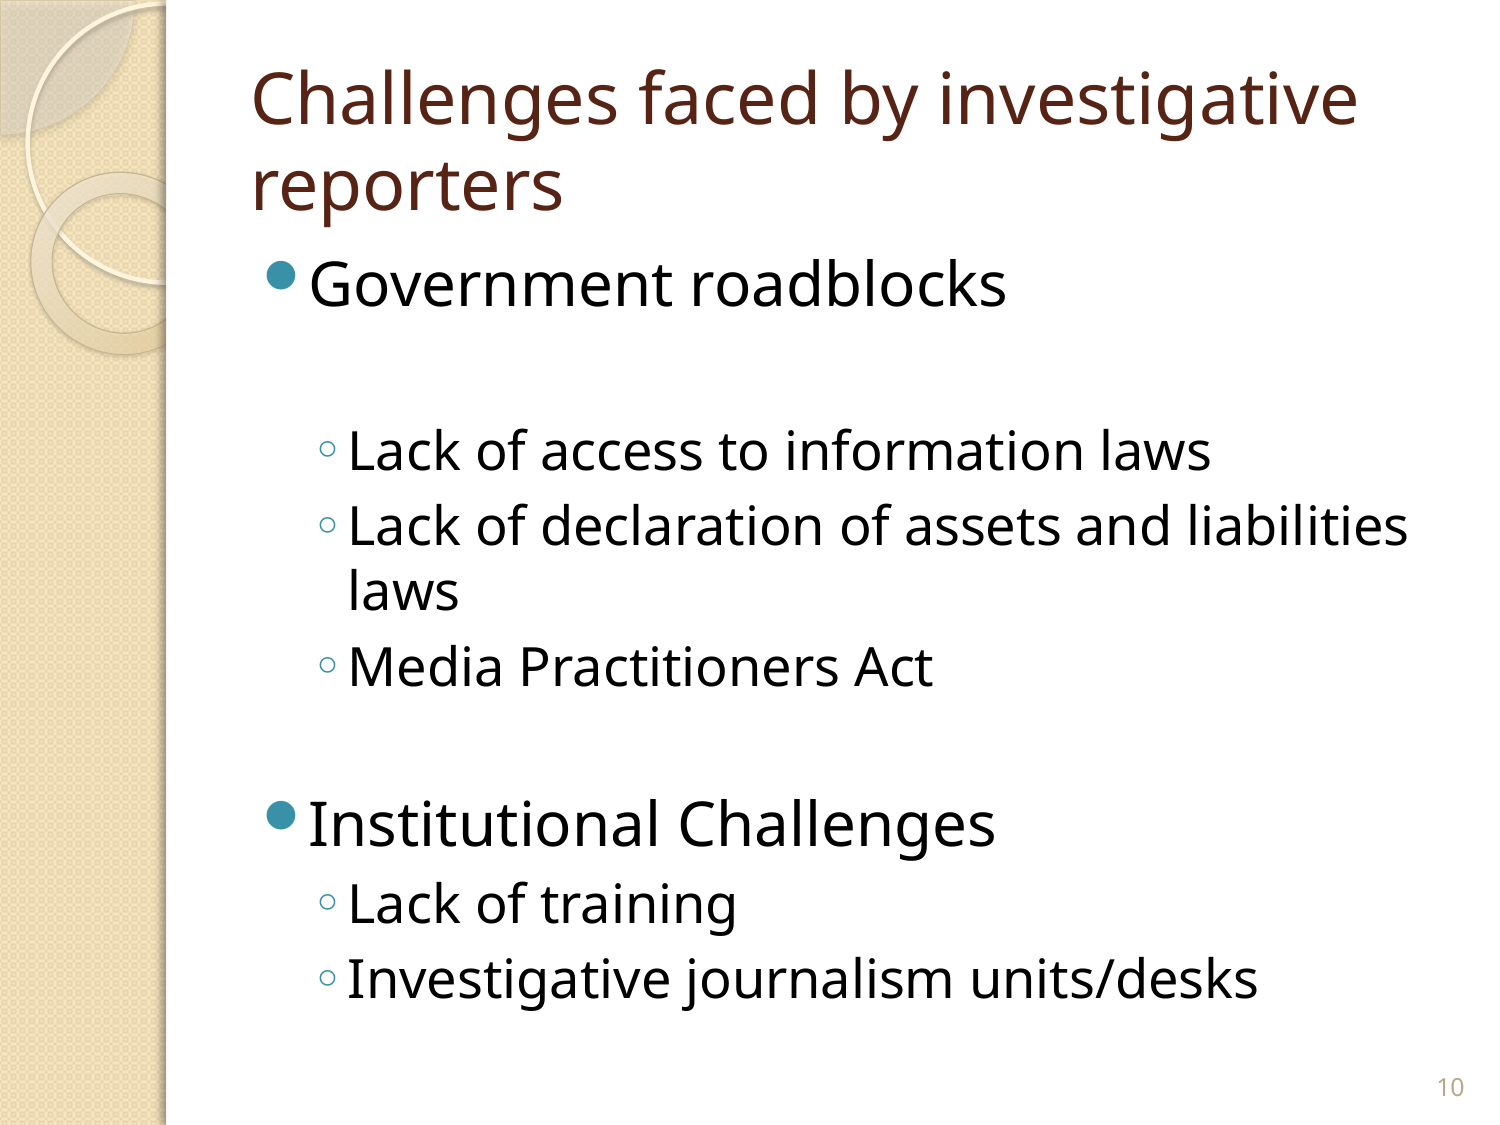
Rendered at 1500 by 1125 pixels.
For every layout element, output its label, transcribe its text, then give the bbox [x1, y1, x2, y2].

slide_number 10 [1413, 1034, 1488, 1113]
title Challenges faced by investigative reporters [235, 45, 1466, 233]
list Government roadblocks Lack of access to information laws Lack of declaration of assets and liabilities laws Media Practitioners Act Institutional Challenges Lack of training Investigative journalism units/desks [235, 237, 1466, 1025]
